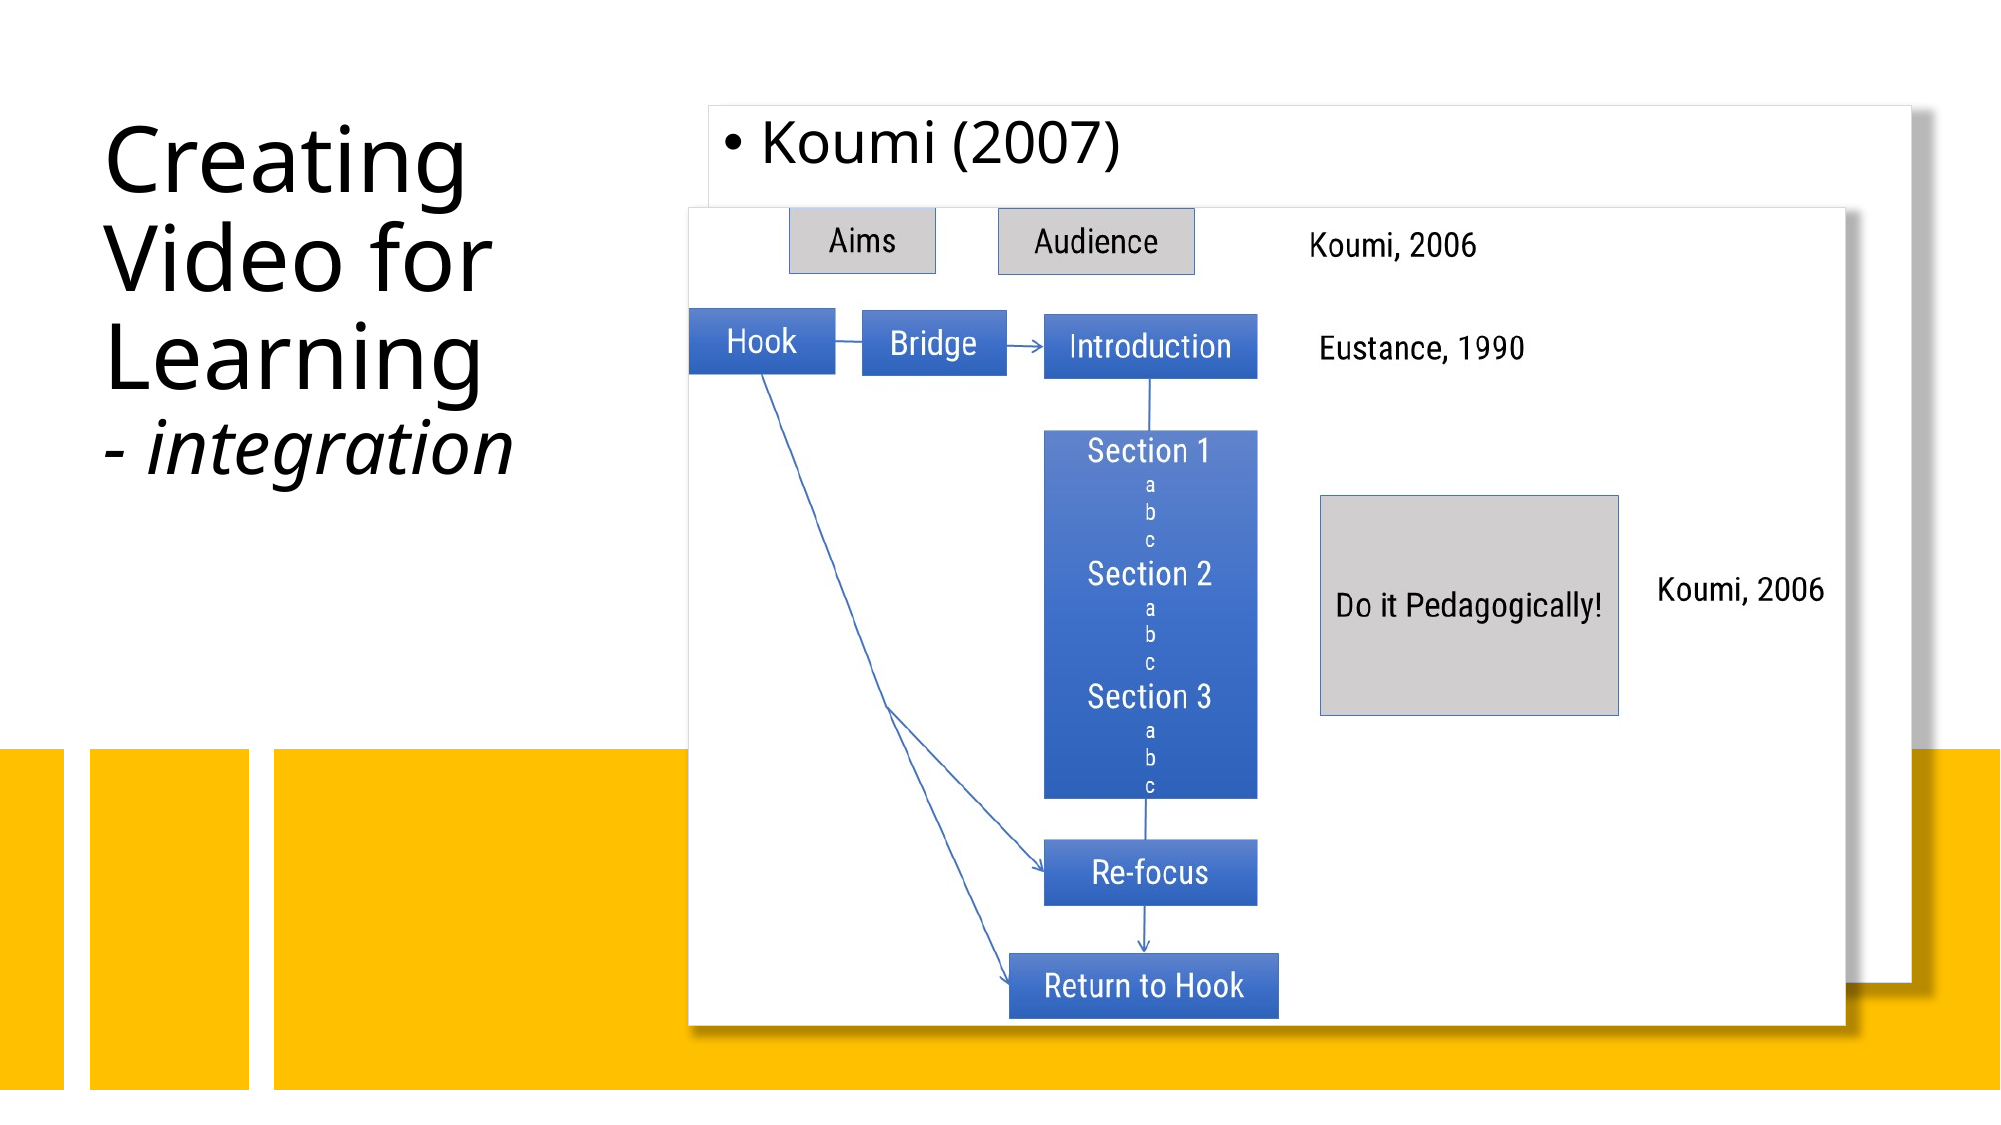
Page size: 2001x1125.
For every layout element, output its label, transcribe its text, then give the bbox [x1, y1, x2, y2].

title Creating Video for Learning - integration [88, 105, 591, 576]
picture [688, 207, 1846, 1026]
list Koumi (2007) [708, 105, 1912, 983]
